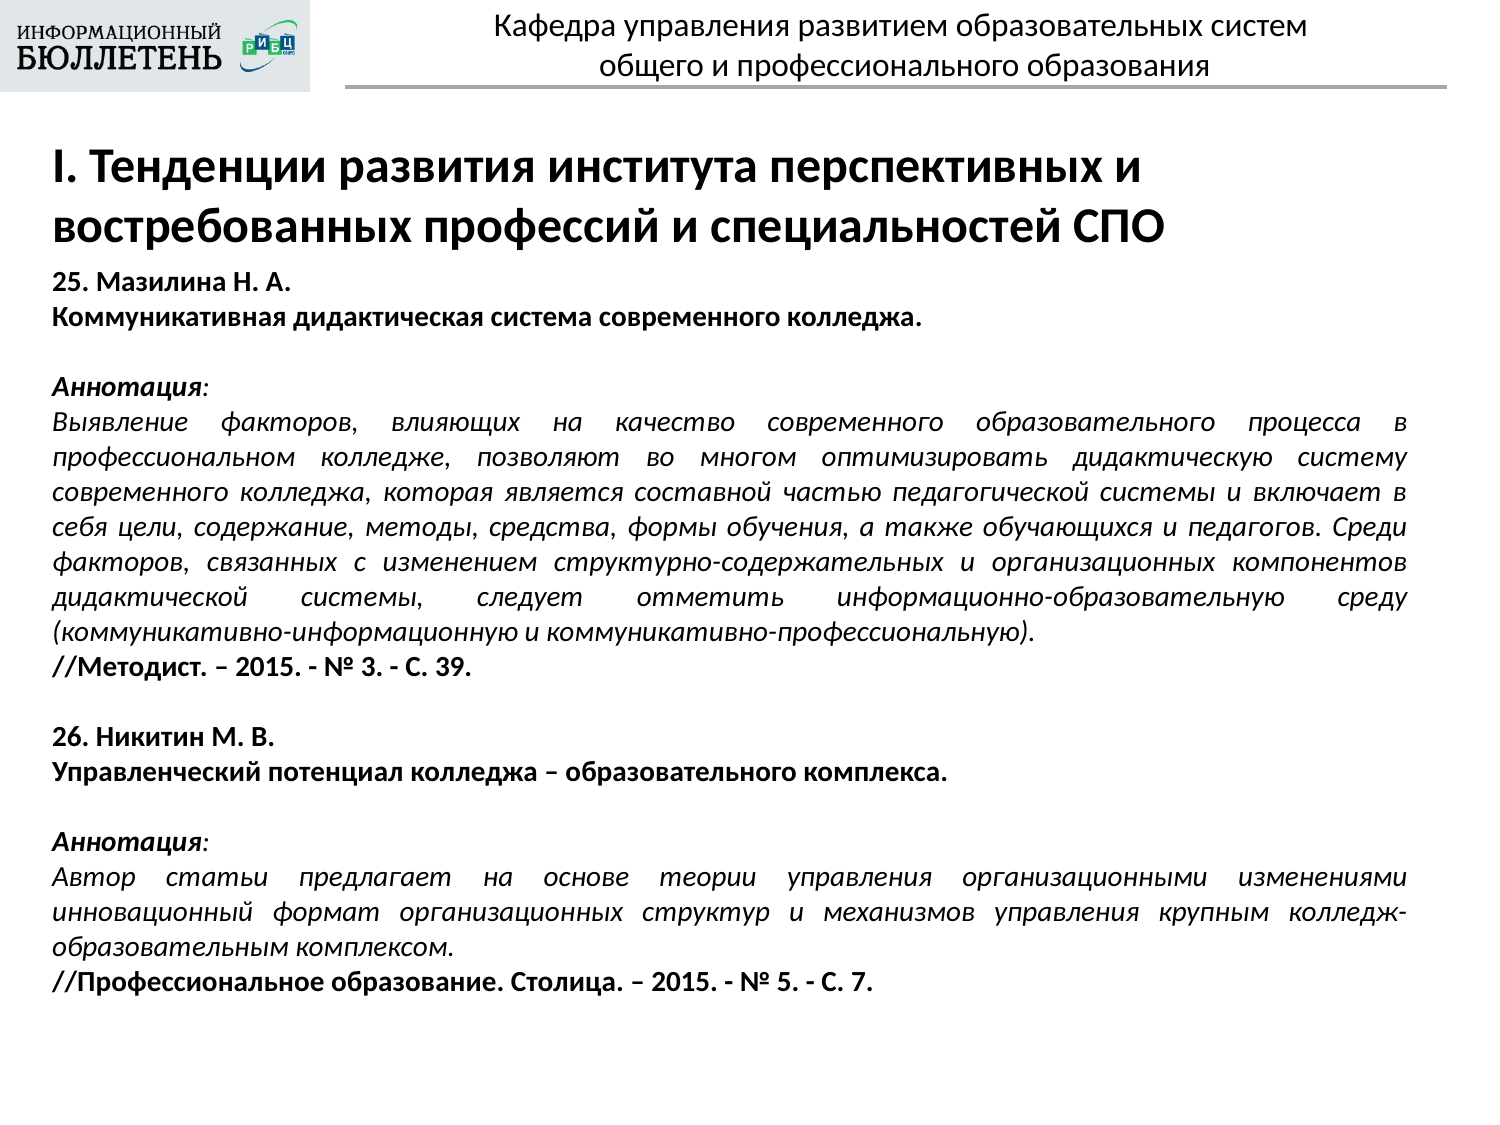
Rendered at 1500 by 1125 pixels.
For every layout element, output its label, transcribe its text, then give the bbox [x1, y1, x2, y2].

text_box 25. Мазилина Н. А. Коммуникативная дидактическая система современного колледжа. Аннотация: Выявление факторов, влияющих на качество современного образовательного процесса в профессиональном колледже, позволяют во многом оптимизировать дидактическую систему современного колледжа, которая является составной частью педагогической системы и включает в себя цели, содержание, методы, средства, формы обучения, а также обучающихся и педагогов. Среди факторов, связанных с изменением структурно-содержательных и организационных компонентов дидактической системы, следует отметить информационно-образовательную среду (коммуникативно-информационную и коммуникативно-профессиональную). //Методист. – 2015. - № 3. - С. 39. 26. Никитин М. В. Управленческий потенциал колледжа – образовательного комплекса. Аннотация: Автор статьи предлагает на основе теории управления организационными изменениями инновационный формат организационных структур и механизмов управления крупным колледж-образовательным комплексом. //Профессиональное образование. Столица. – 2015. - № 5. - С. 7. [37, 255, 1424, 1095]
text_box I. Тенденции развития института перспективных и востребованных профессий и специальностей СПО [37, 125, 1491, 306]
text_box Кафедра управления развитием образовательных систем общего и профессионального образования [312, 0, 1500, 91]
picture [0, 0, 311, 93]
